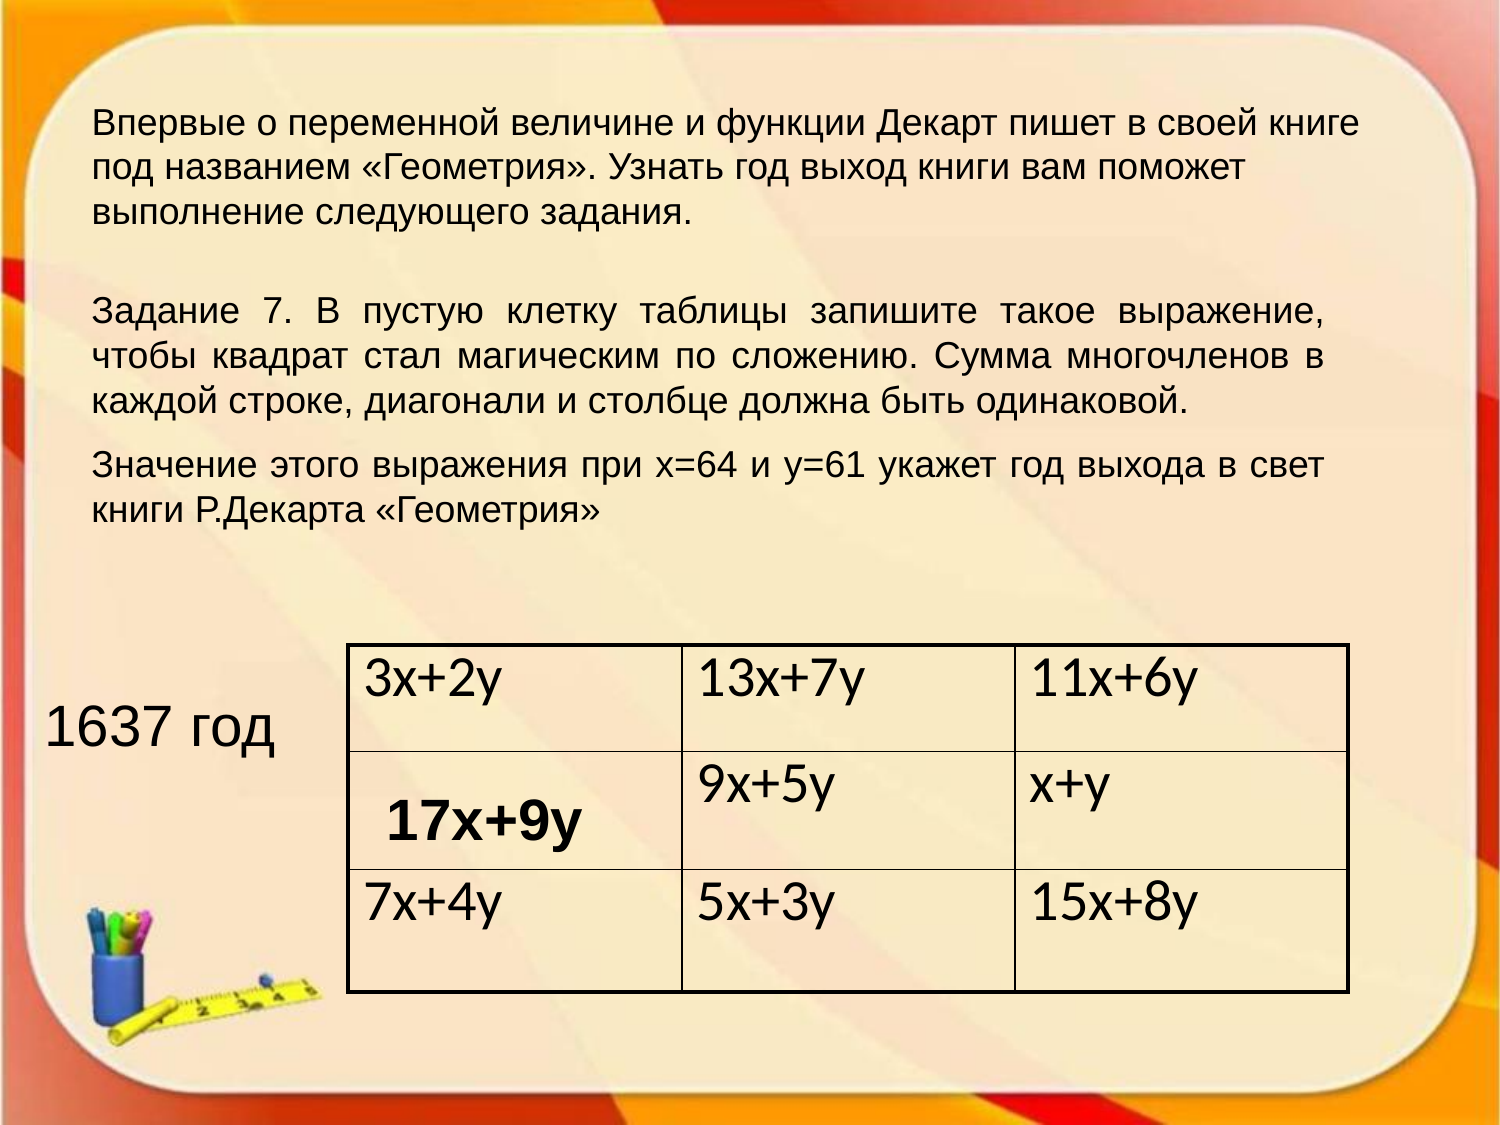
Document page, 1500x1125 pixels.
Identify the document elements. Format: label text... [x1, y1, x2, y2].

text_box Задание 7. В пустую клетку таблицы запишите такое выражение, чтобы квадрат стал магическим по сложению. Сумма многочленов в каждой строке, диагонали и столбце должна быть одинаковой. Значение этого выражения при х=64 и у=61 укажет год выхода в свет книги Р.Декарта «Геометрия» [76, 278, 1341, 538]
picture [0, 0, 1500, 1125]
table_header 3х+2у [350, 647, 681, 751]
table_cell 7х+4у [350, 870, 681, 990]
table_header 13х+7у [683, 647, 1014, 751]
table_cell 5х+3у [683, 870, 1014, 990]
table_cell 15х+8у [1016, 870, 1346, 990]
table_cell х+у [1016, 752, 1346, 869]
text_box Впервые о переменной величине и функции Декарт пишет в своей книге под названием «Геометрия». Узнать год выход книги вам поможет выполнение следующего задания. [76, 90, 1400, 240]
text_box 17х+9у [372, 774, 644, 860]
table_cell [350, 752, 681, 869]
text_box 1637 год [29, 680, 313, 766]
table_header 11х+6у [1016, 647, 1346, 751]
table_cell 9х+5у [683, 752, 1014, 869]
